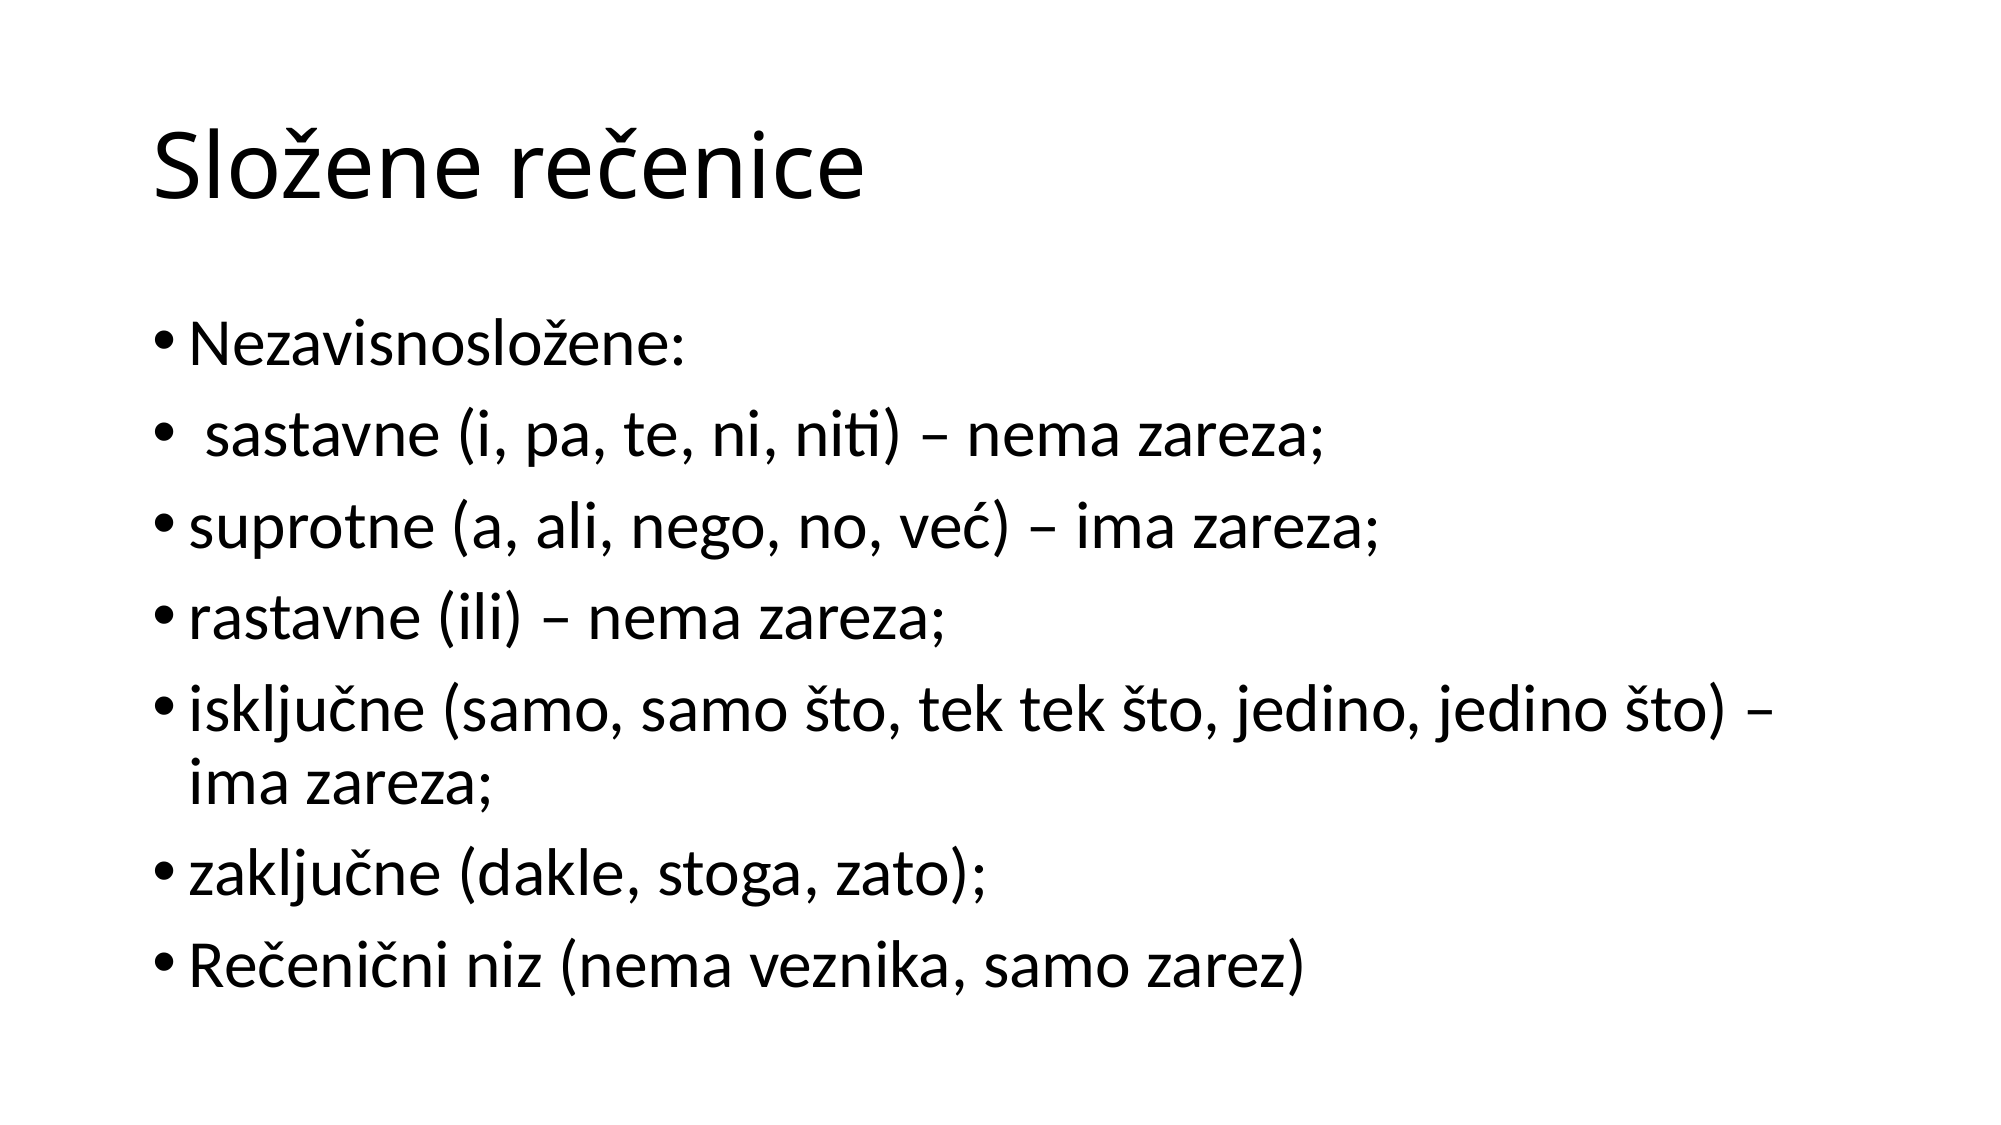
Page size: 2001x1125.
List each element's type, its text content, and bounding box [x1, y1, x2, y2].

title Složene rečenice [137, 59, 1863, 278]
list Nezavisnosložene: sastavne (i, pa, te, ni, niti) – nema zareza; suprotne (a, ali, nego, no, već) – ima zareza; rastavne (ili) – nema zareza; isključne (samo, samo što, tek tek što, jedino, jedino što) – ima zareza; zaključne (dakle, stoga, zato); Rečenični niz (nema veznika, samo zarez) [137, 299, 1863, 1014]
